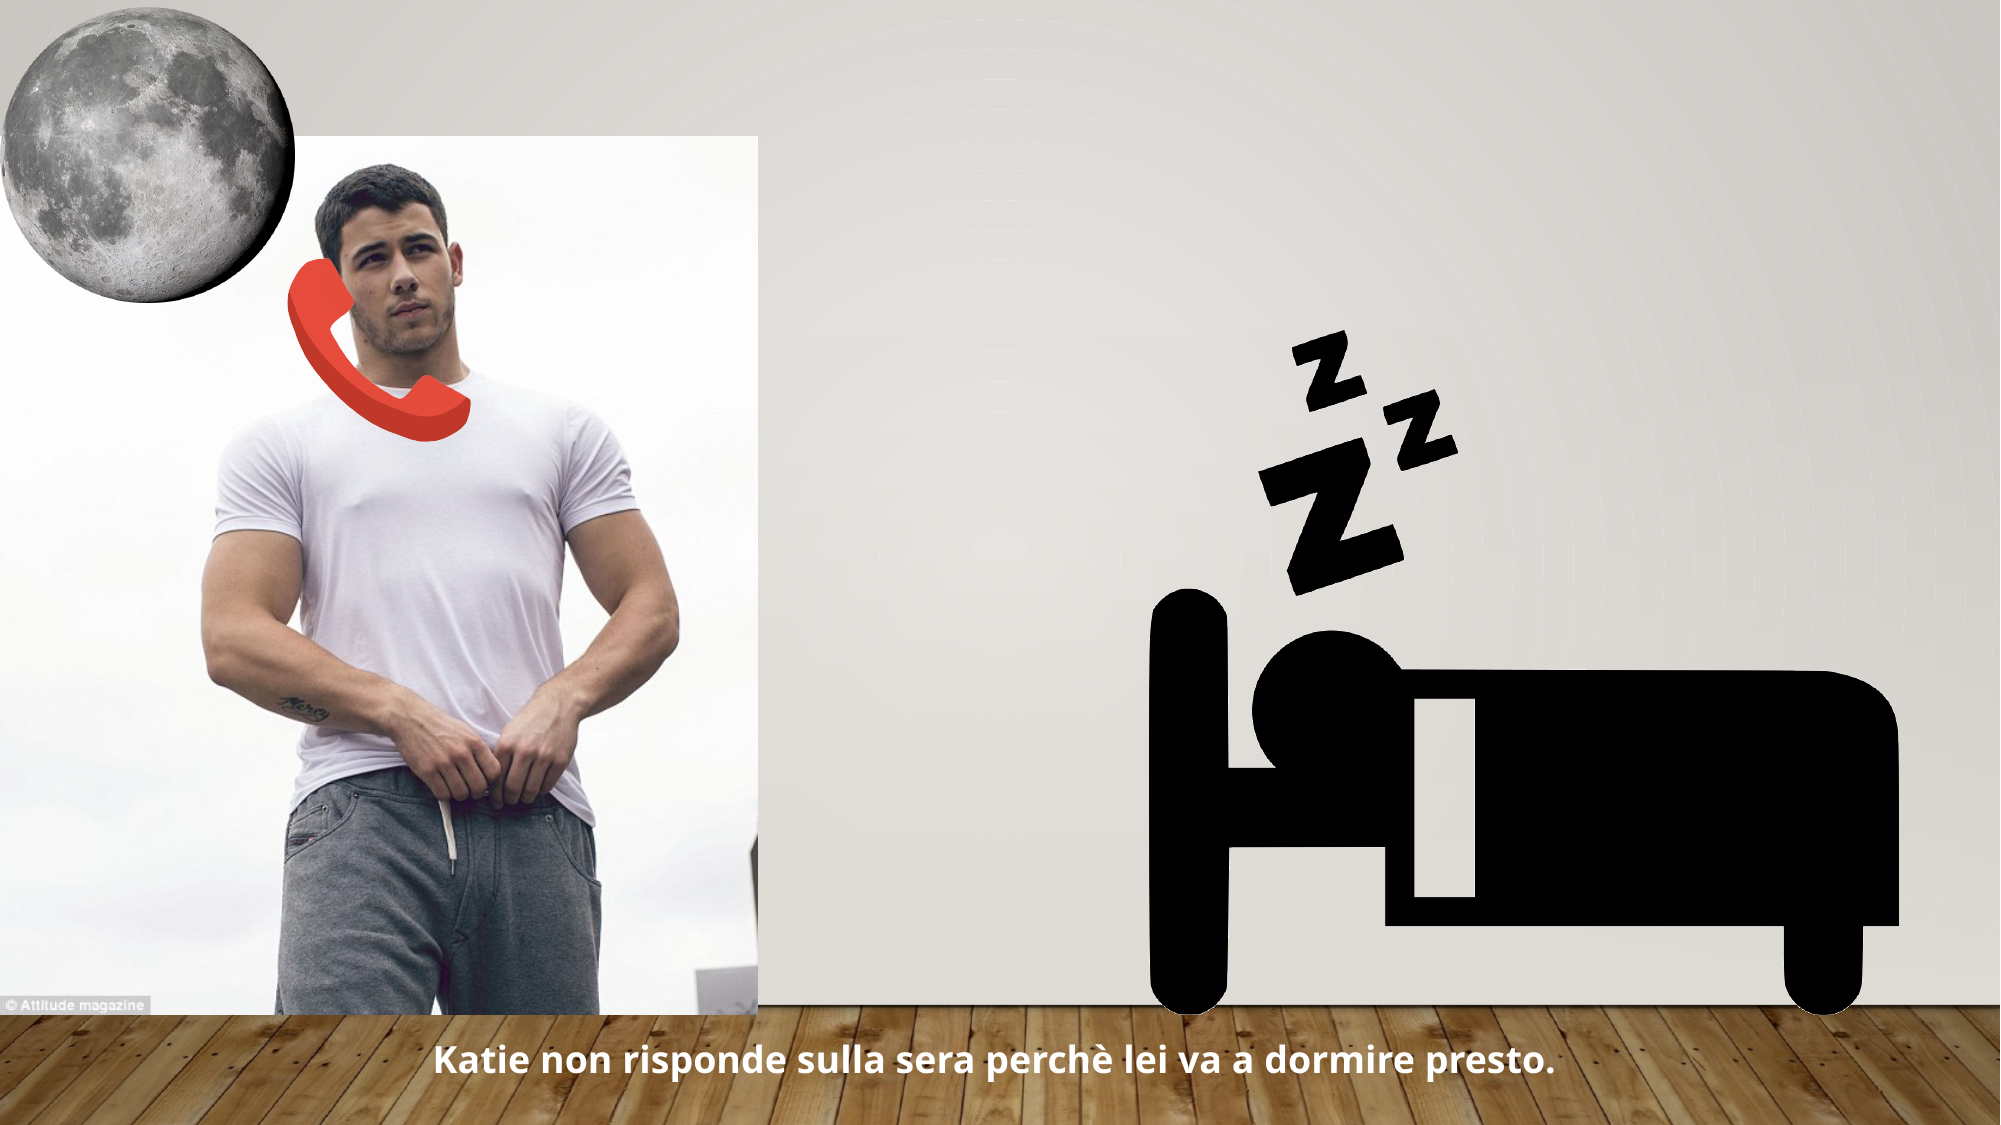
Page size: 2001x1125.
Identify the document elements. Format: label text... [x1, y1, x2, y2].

text_box Katie non risponde sulla sera perchè lei va a dormire presto. [329, 1028, 1671, 1088]
picture [0, 7, 2000, 1125]
